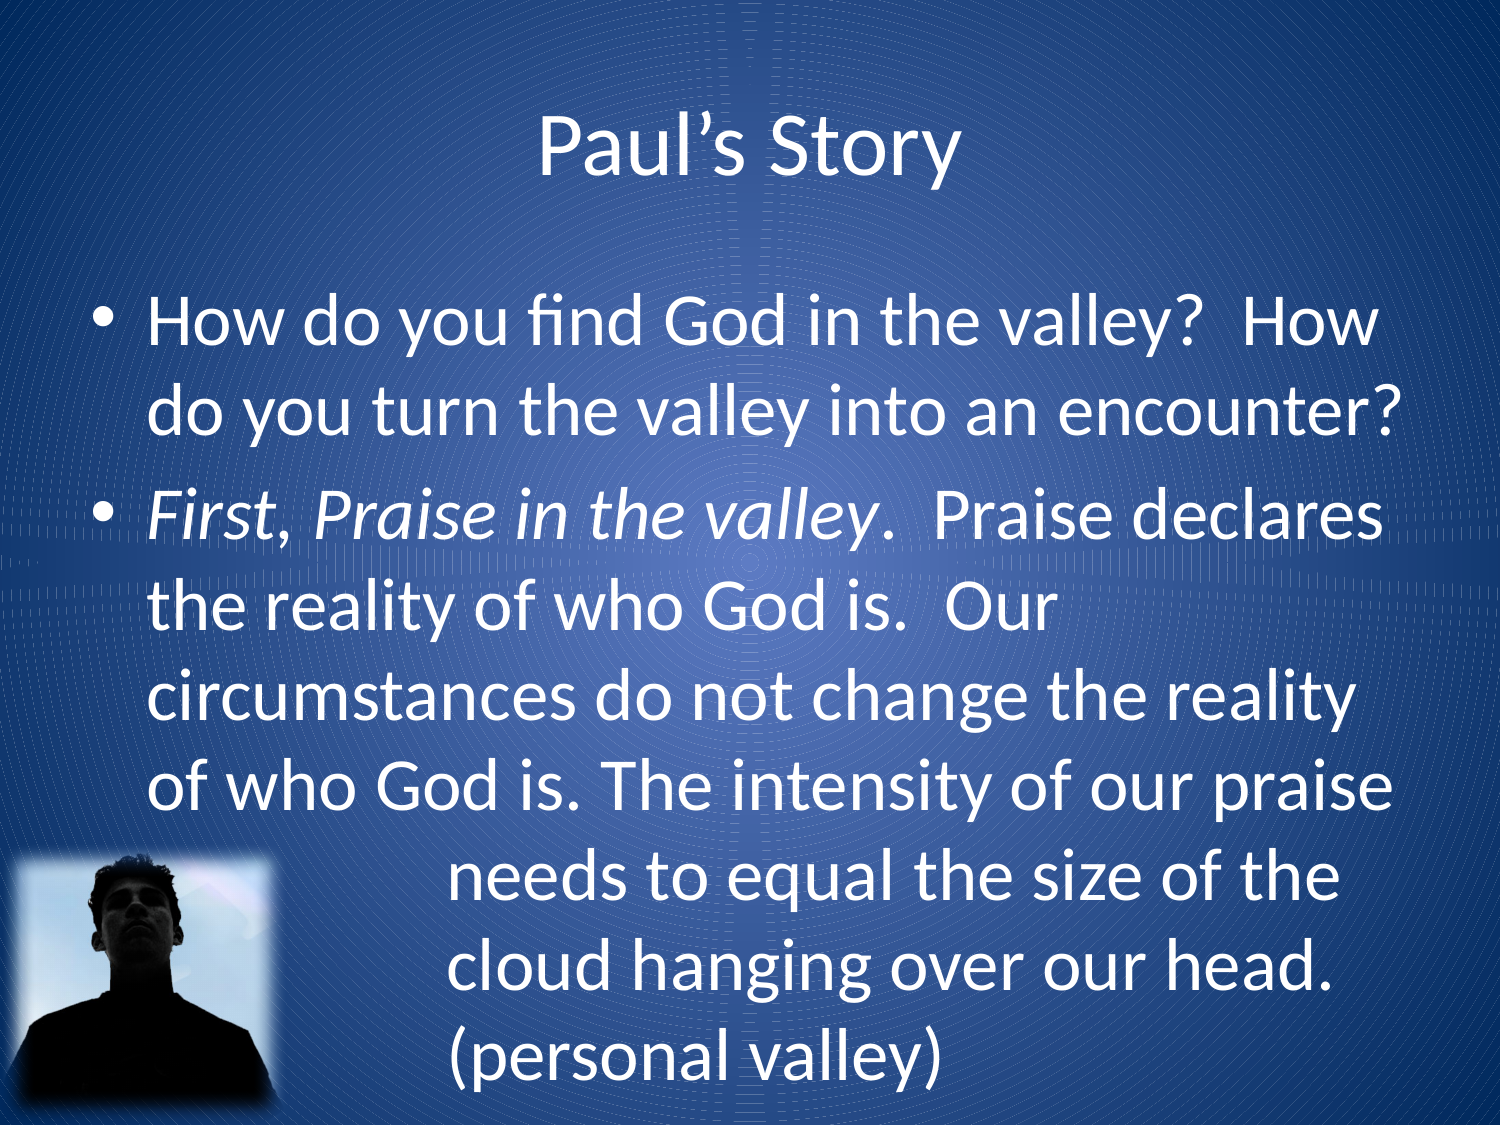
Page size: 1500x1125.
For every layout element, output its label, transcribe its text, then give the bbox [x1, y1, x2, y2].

list How do you find God in the valley? How do you turn the valley into an encounter? First, Praise in the valley. Praise declares the reality of who God is. Our circumstances do not change the reality of who God is. The intensity of our praise needs to equal the size of the cloud hanging over our head. (personal valley) [75, 262, 1425, 1005]
picture [0, 842, 288, 1125]
title Paul’s Story [75, 45, 1425, 233]
